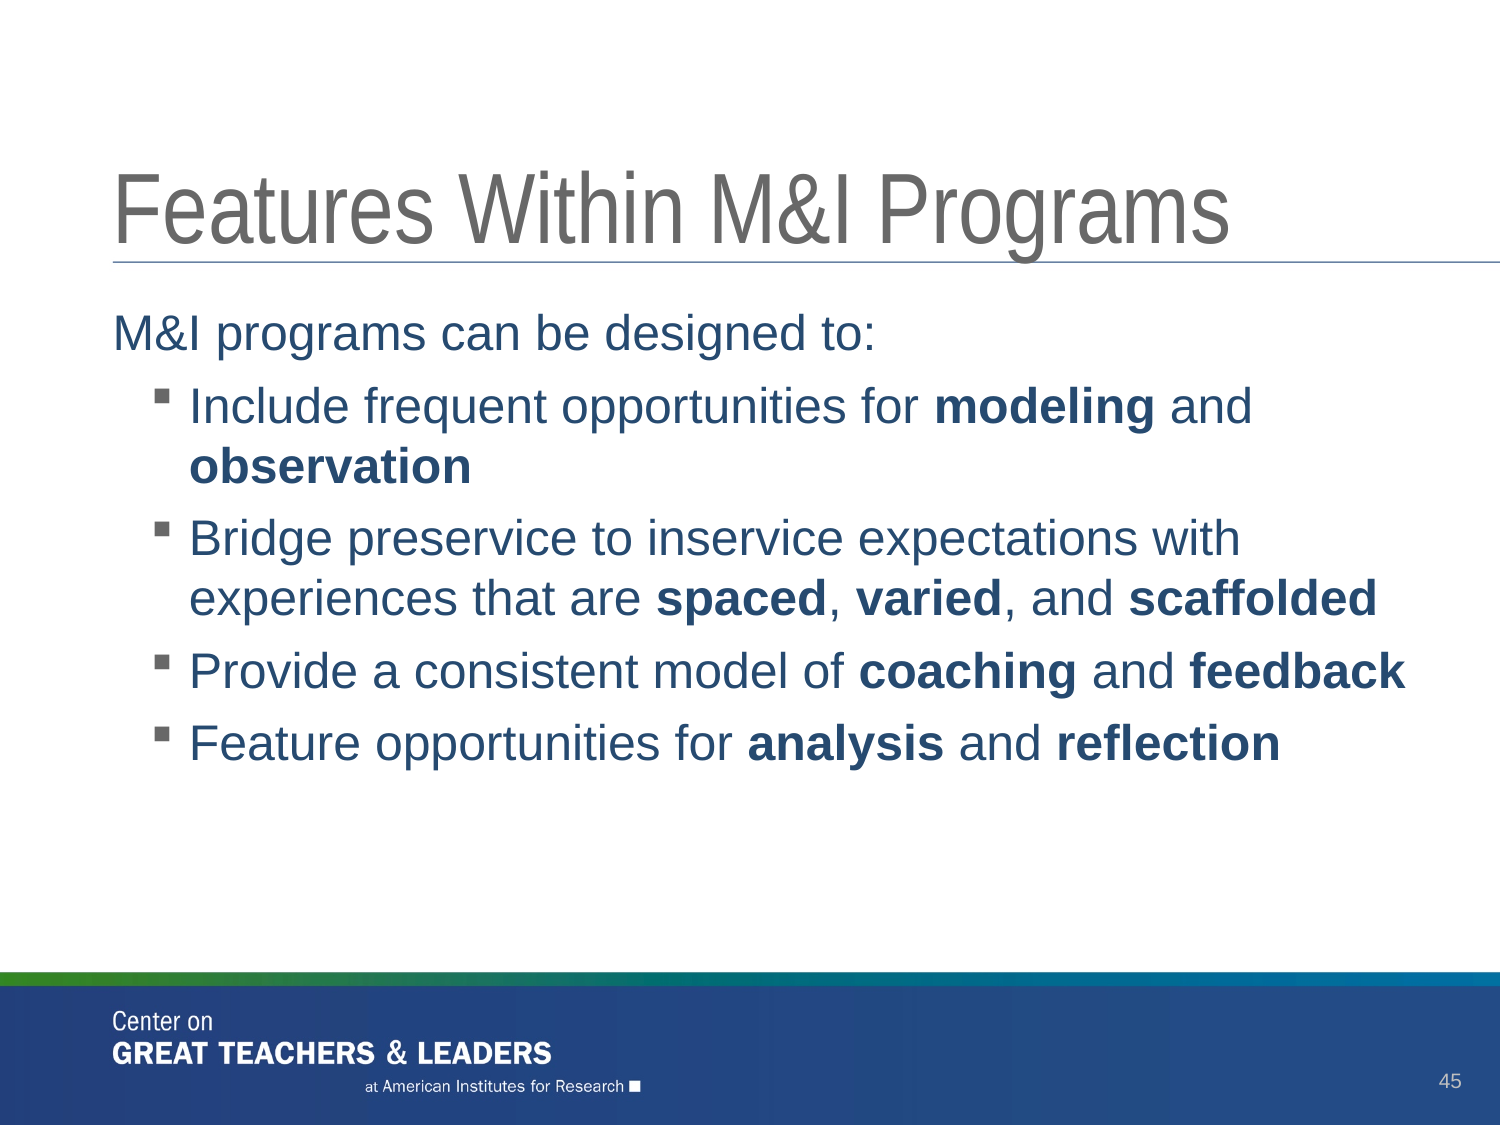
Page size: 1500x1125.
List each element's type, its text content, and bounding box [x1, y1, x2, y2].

list M&I programs can be designed to: Include frequent opportunities for modeling and observation Bridge preservice to inservice expectations with experiences that are spaced, varied, and scaffolded Provide a consistent model of coaching and feedback Feature opportunities for analysis and reflection [112, 300, 1463, 970]
picture [0, 0, 1500, 1125]
title Features Within M&I Programs [112, 19, 1463, 265]
slide_number 45 [1436, 1067, 1462, 1093]
